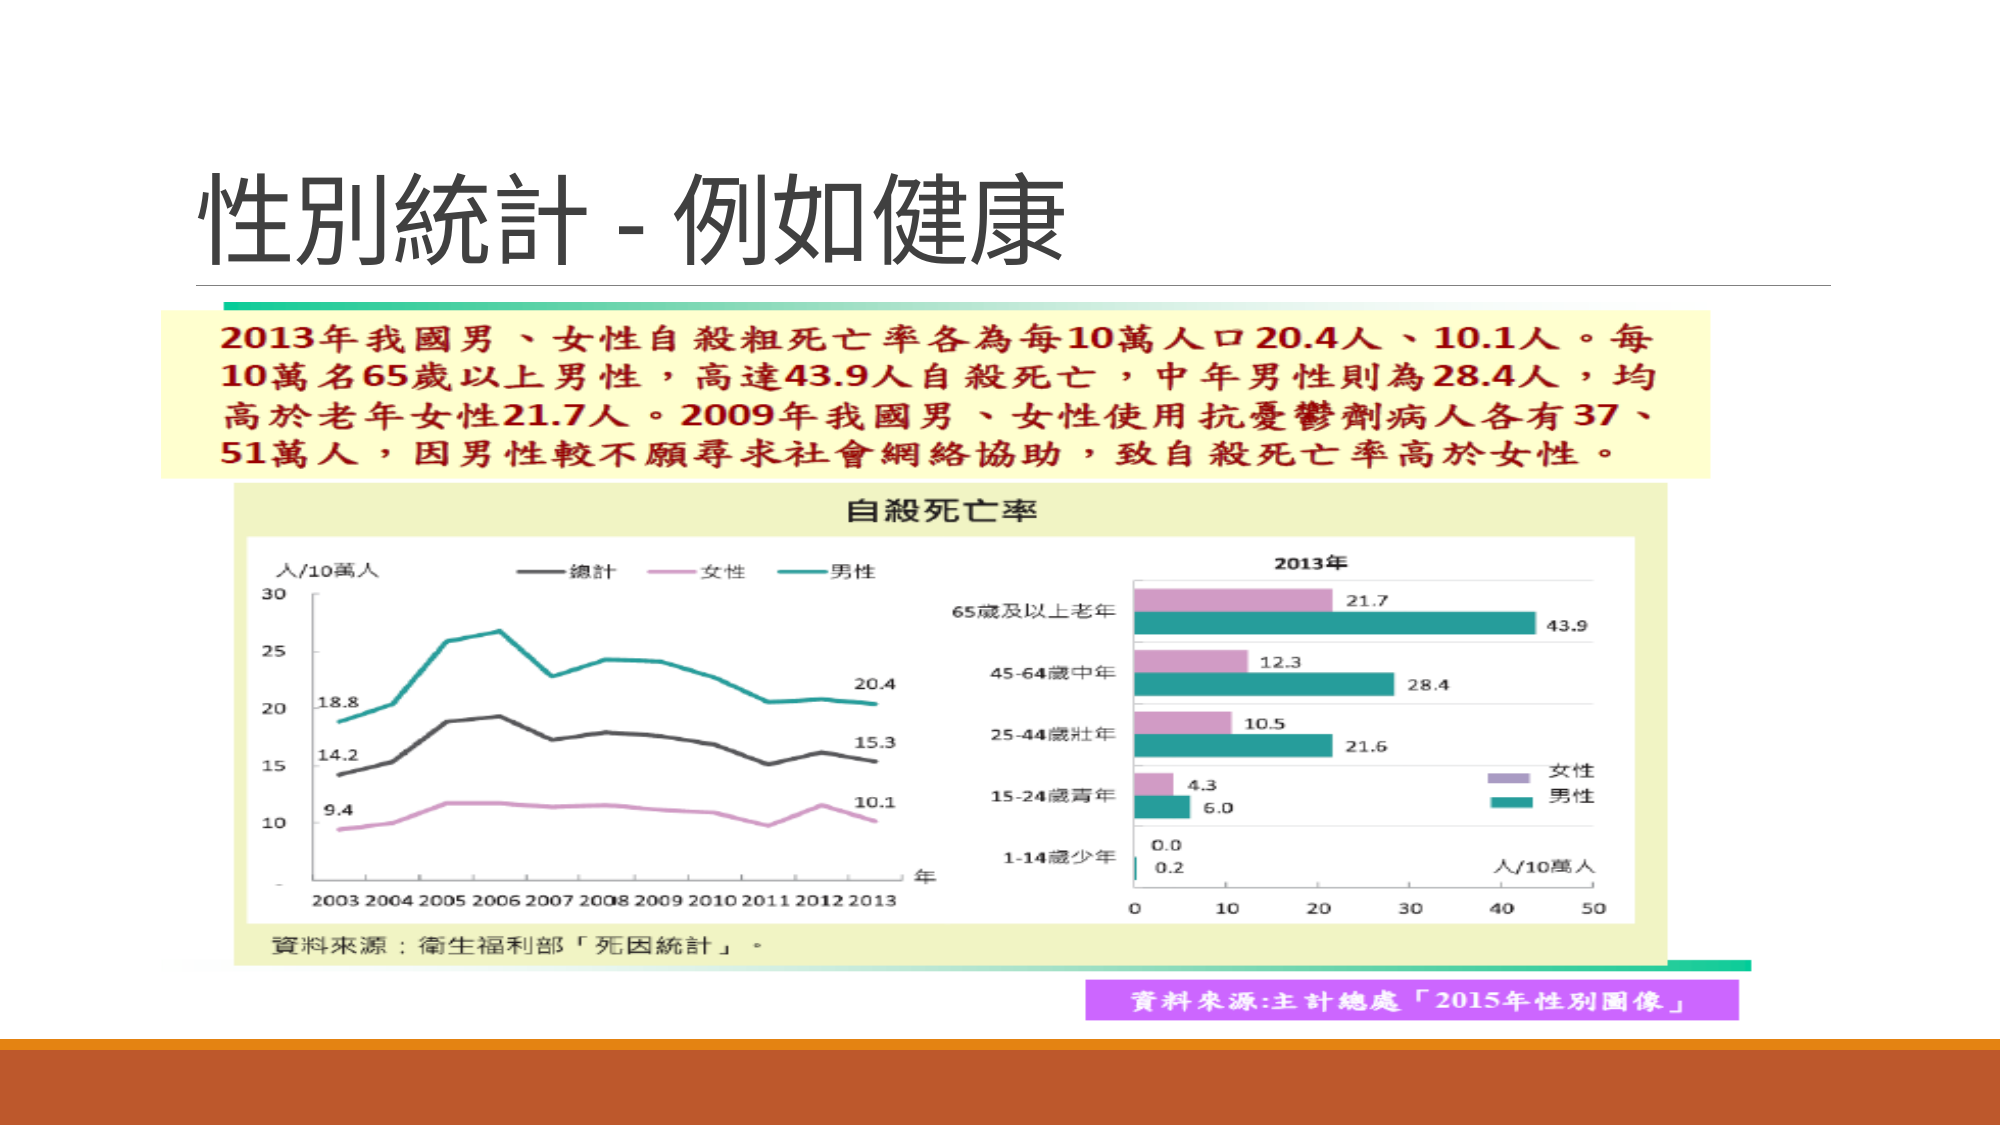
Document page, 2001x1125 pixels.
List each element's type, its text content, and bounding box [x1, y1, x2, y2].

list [161, 302, 1760, 1036]
title 性別統計-例如健康 [180, 47, 1830, 285]
